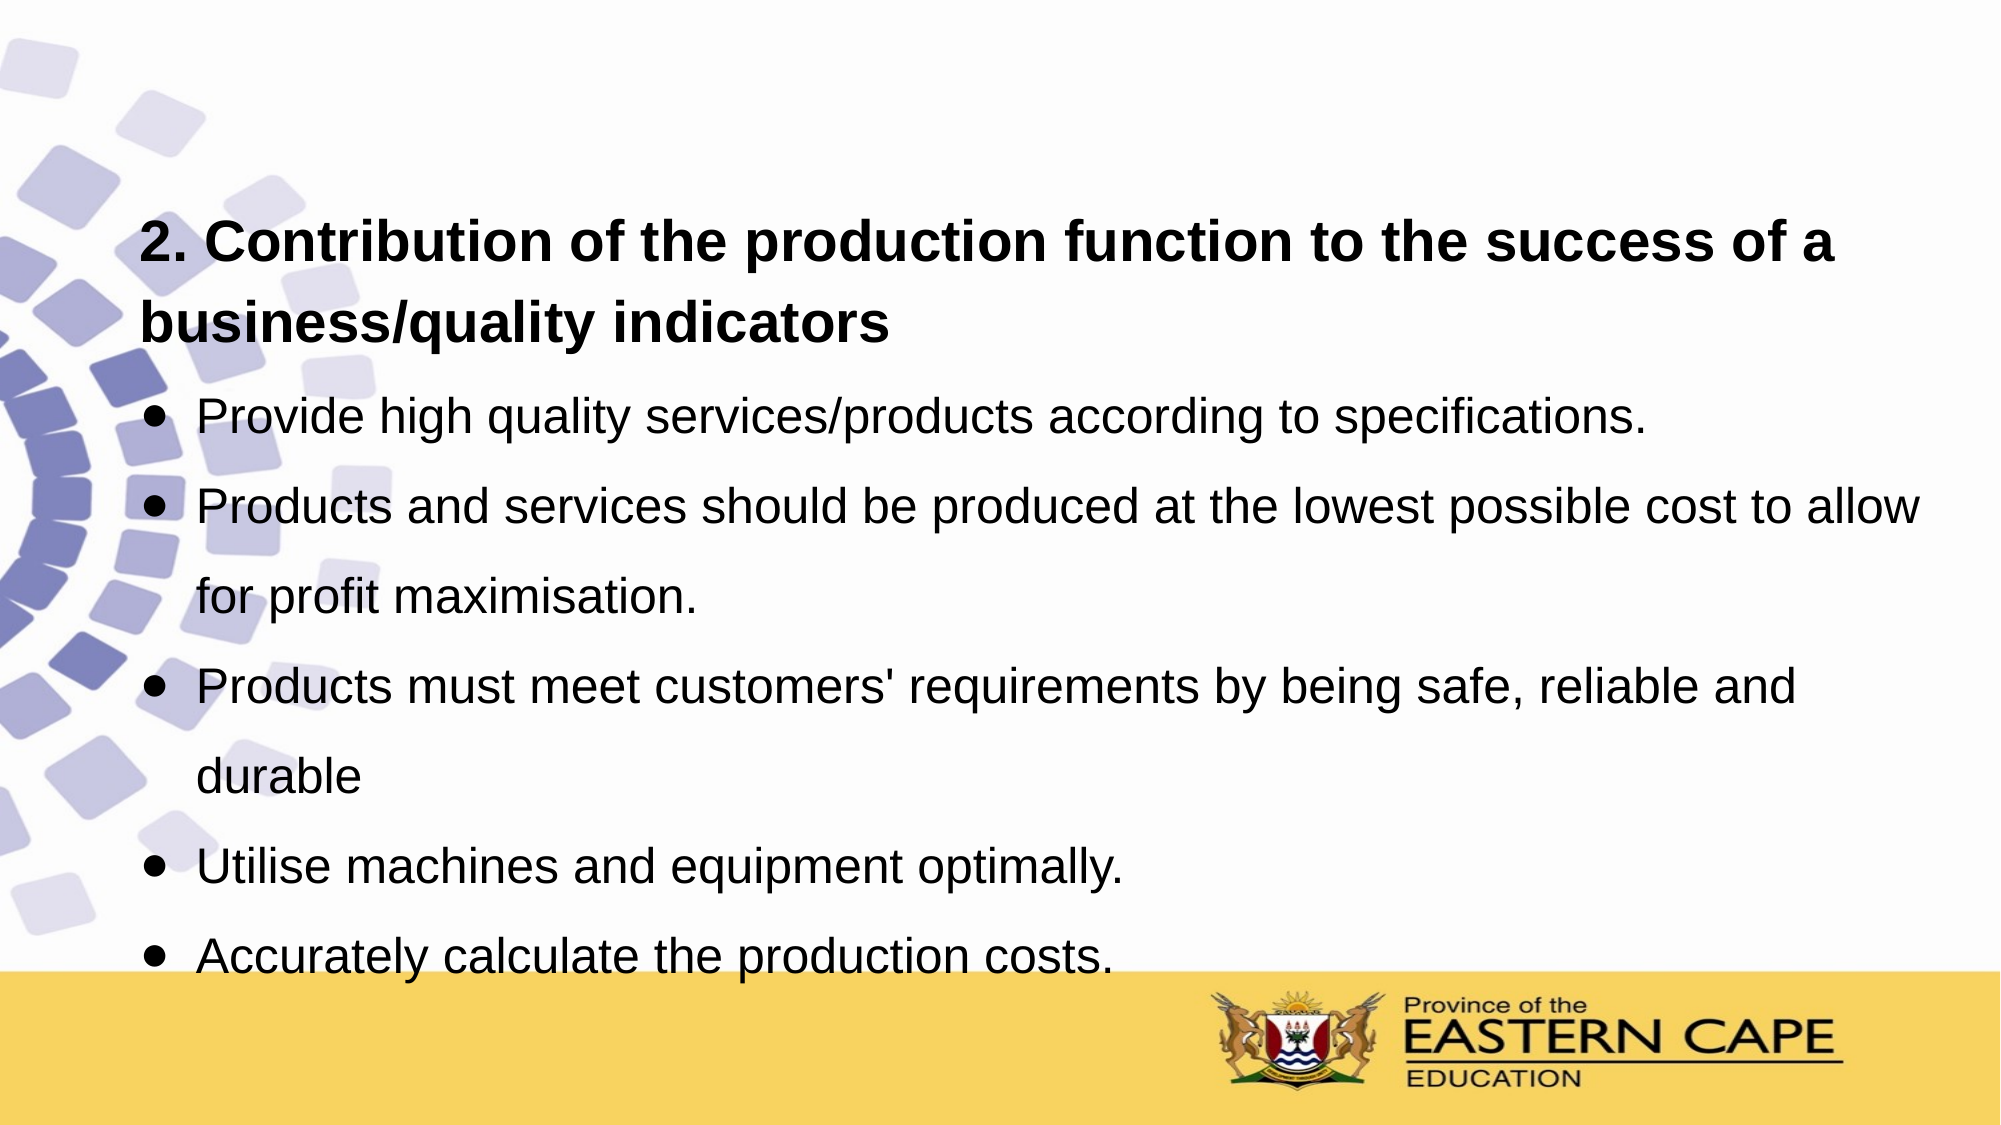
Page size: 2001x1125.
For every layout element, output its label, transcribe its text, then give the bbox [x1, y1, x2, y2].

text_box 2. Contribution of the production function to the success of a business/quality indicators Provide high quality services/products according to specifications. Products and services should be produced at the lowest possible cost to allow for profit maximisation. Products must meet customers' requirements by being safe, reliable and durable Utilise machines and equipment optimally. Accurately calculate the production costs. [124, 185, 1943, 992]
picture [0, 0, 2001, 1125]
